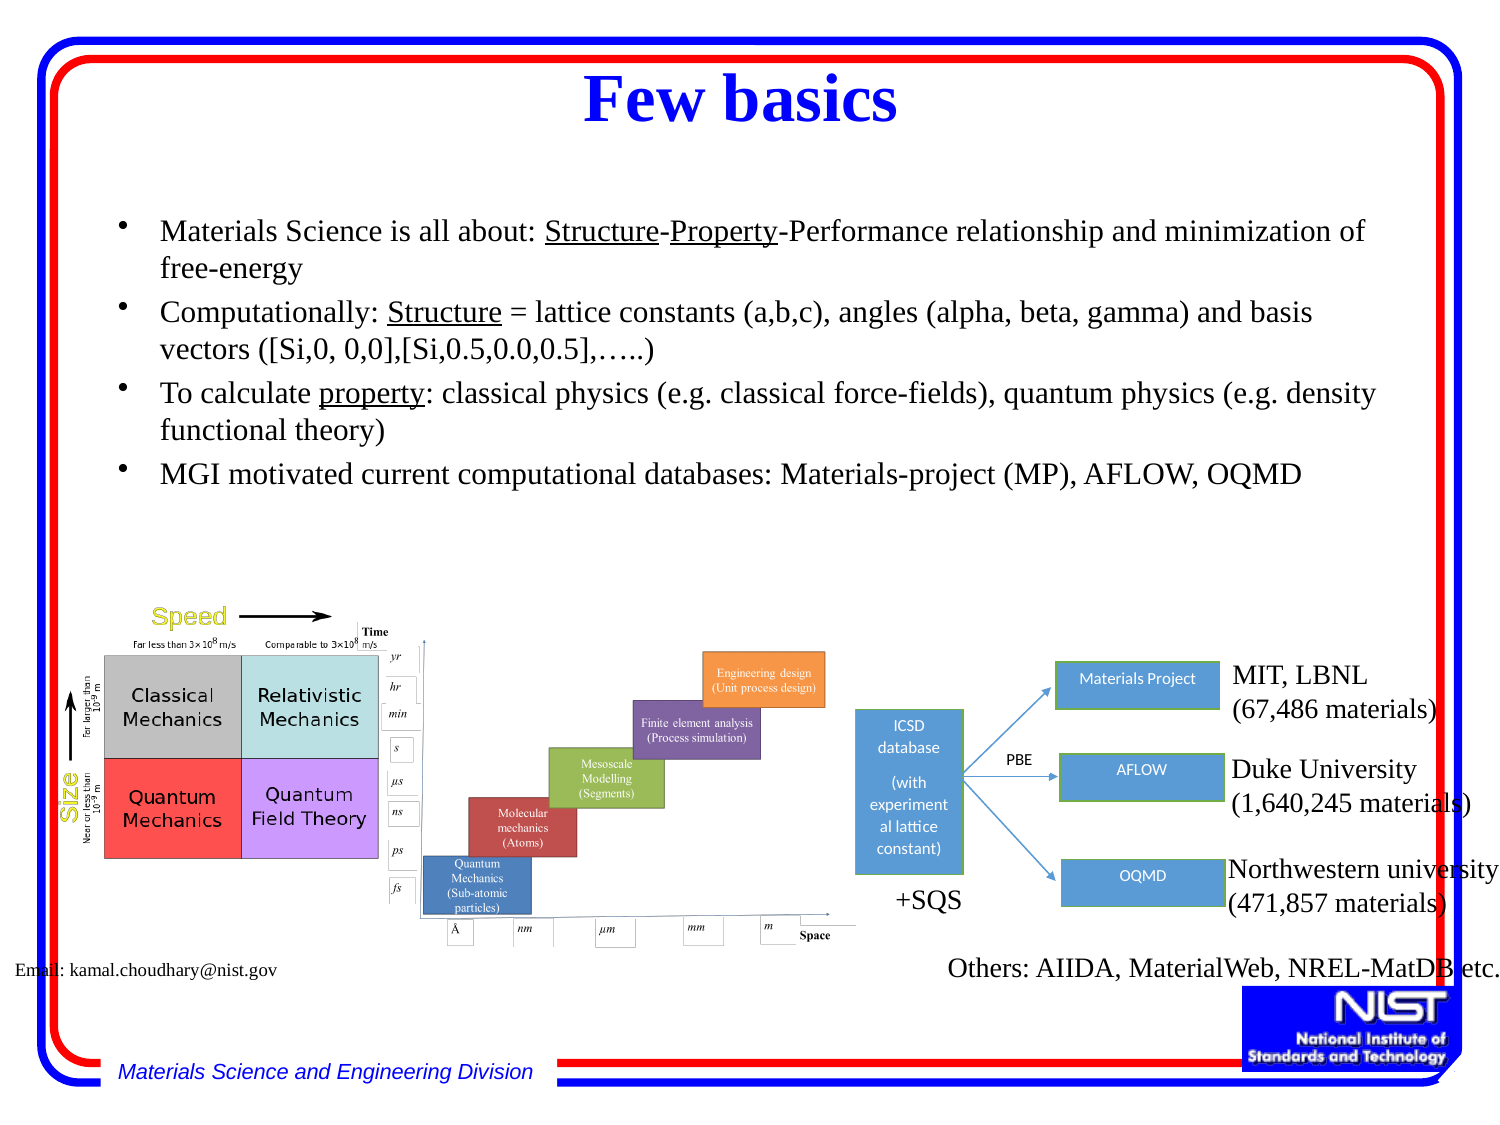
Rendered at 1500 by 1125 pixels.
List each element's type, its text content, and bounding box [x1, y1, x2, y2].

text_box Email: kamal.choudhary@nist.gov [0, 950, 312, 988]
list Materials Science is all about: Structure-Property-Performance relationship and minimization of free-energy Computationally: Structure = lattice constants (a,b,c), angles (alpha, beta, gamma) and basis vectors ([Si,0, 0,0],[Si,0.5,0.0,0.5],…..) To calculate property: classical physics (e.g. classical force-fields), quantum physics (e.g. density functional theory) MGI motivated current computational databases: Materials-project (MP), AFLOW, OQMD [103, 202, 1397, 618]
picture [54, 599, 1500, 954]
picture [1450, 1067, 1460, 1078]
text_box +SQS [880, 918, 978, 923]
text_box Northwestern university (471,857 materials) [1213, 918, 1500, 926]
text_box Others: AIIDA, MaterialWeb, NREL-MatDB etc. [932, 942, 1500, 991]
picture [1236, 991, 1460, 1078]
title Few basics [75, 45, 1425, 233]
